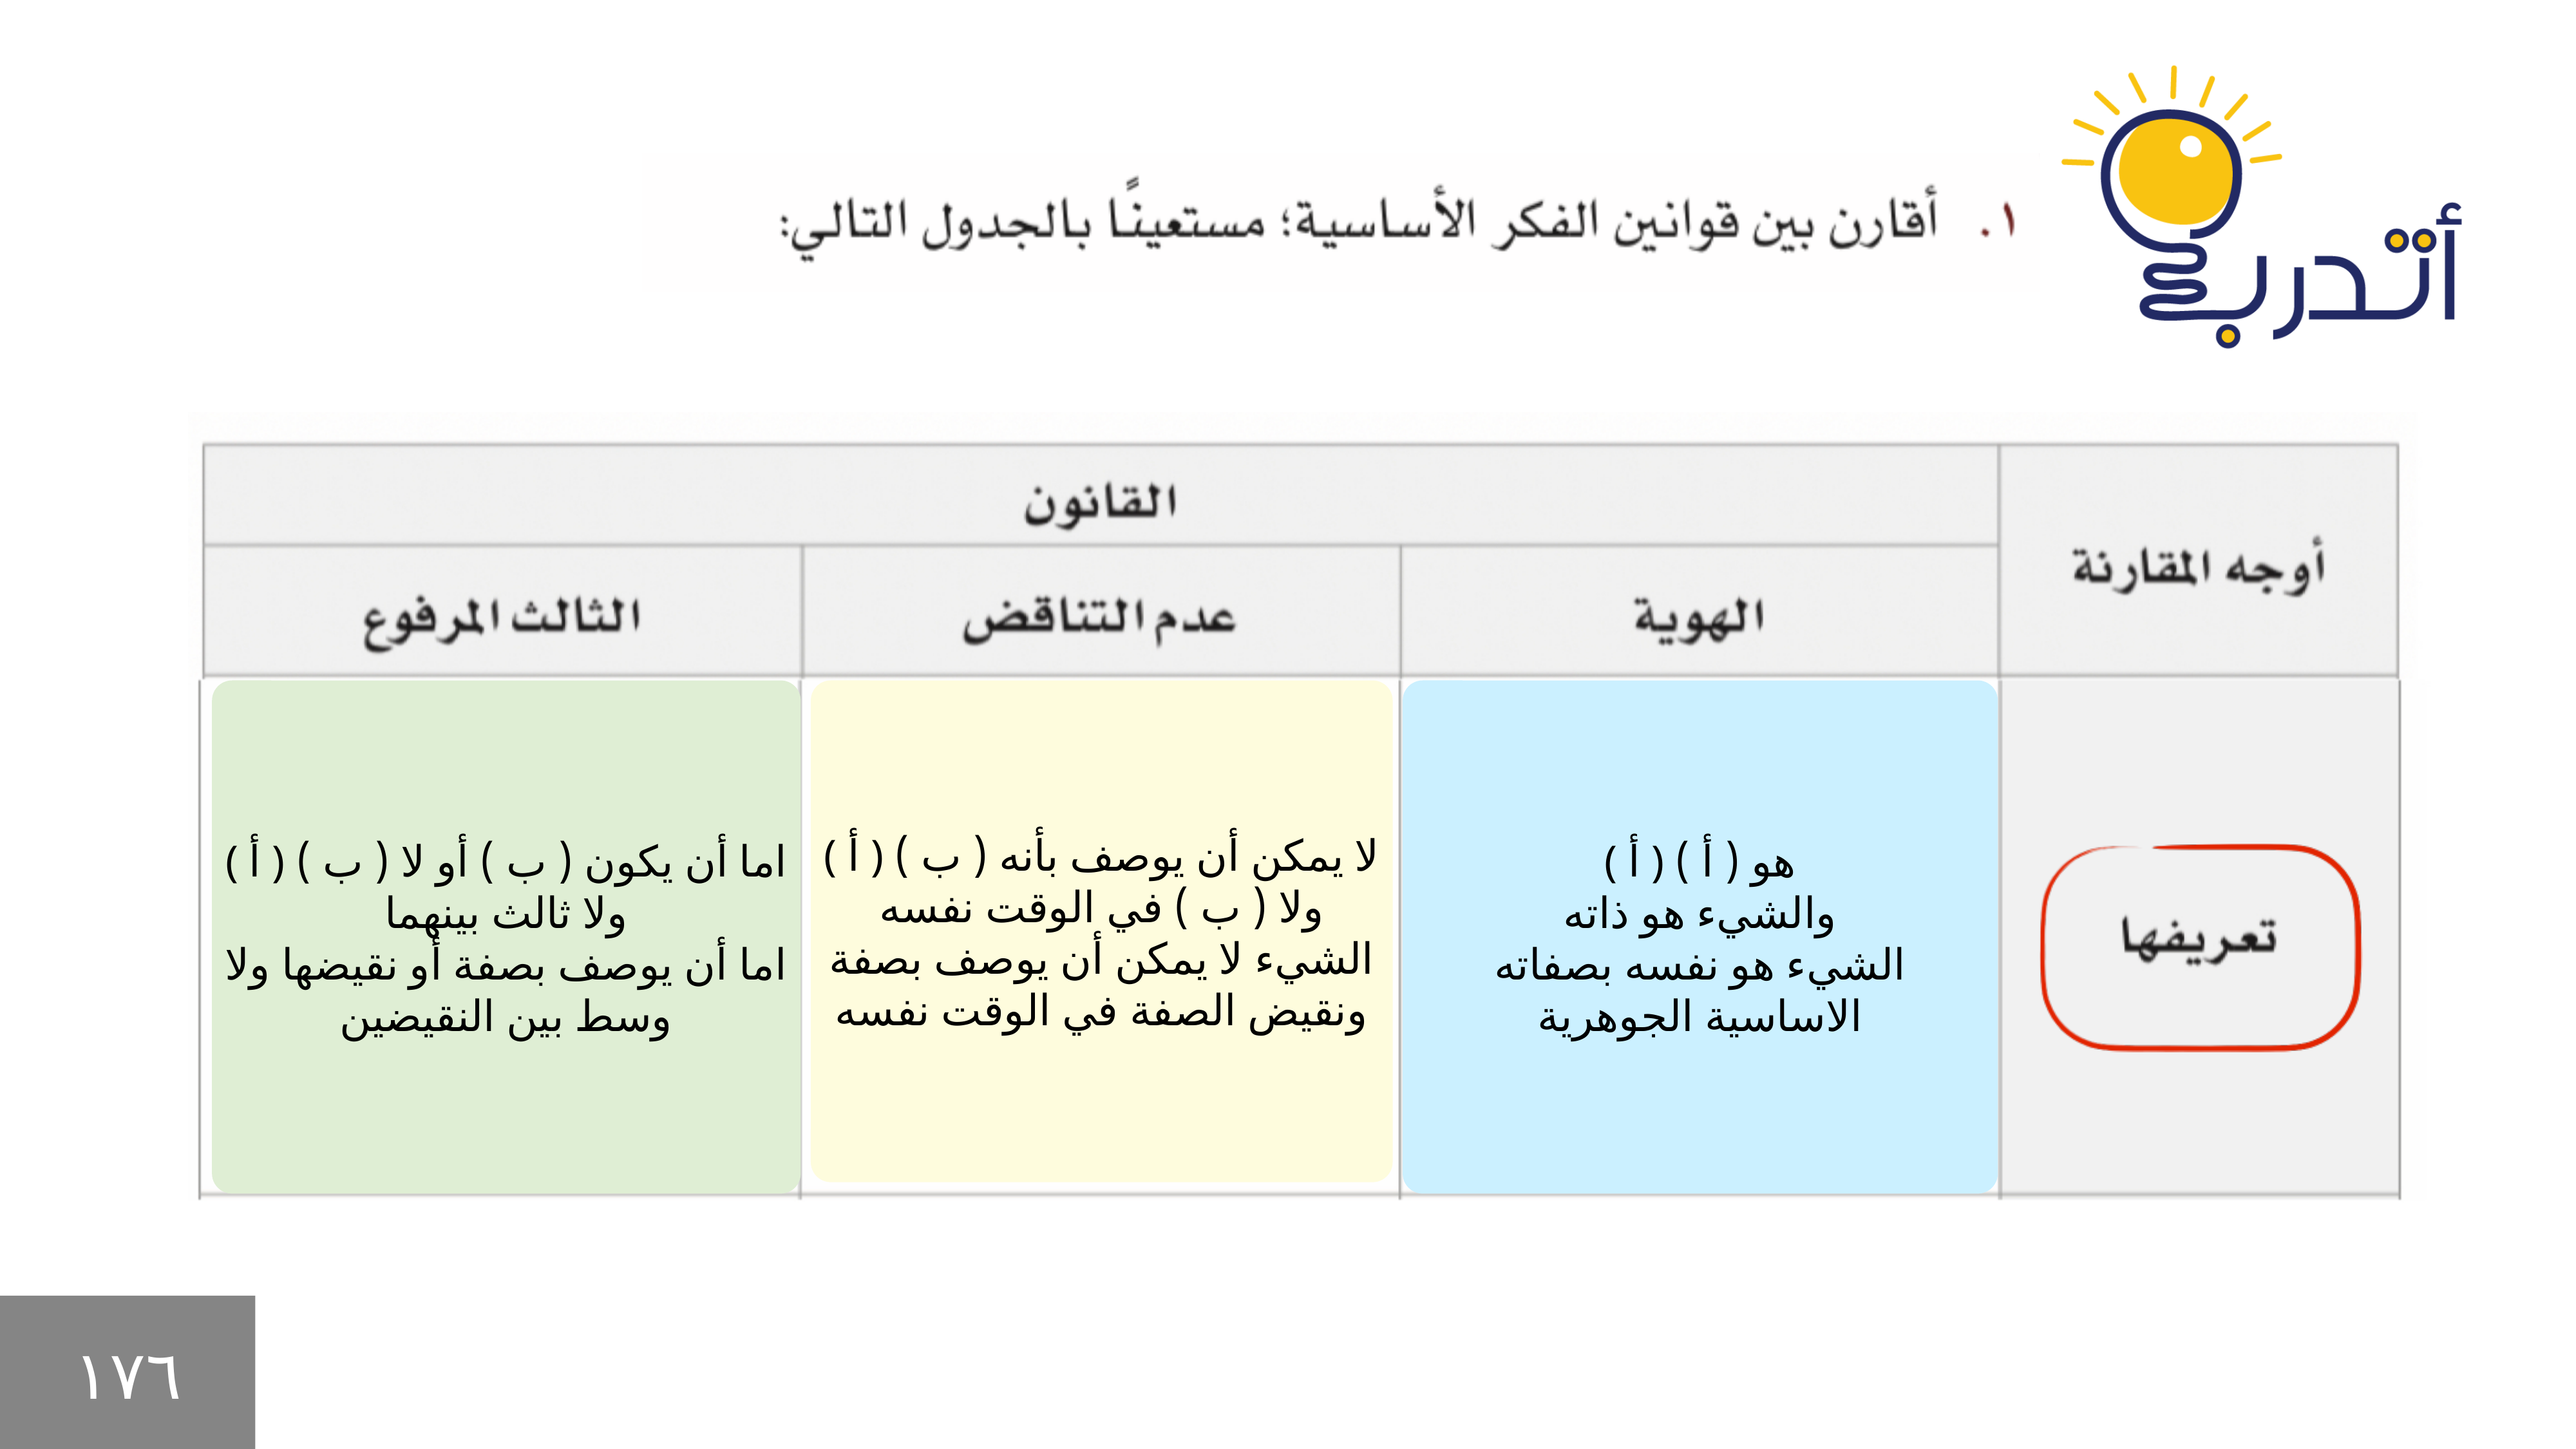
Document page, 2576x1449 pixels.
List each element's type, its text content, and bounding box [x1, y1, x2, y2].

picture [187, 412, 2455, 1234]
text_box ١٧٦ [0, 1295, 256, 1449]
picture [642, 38, 2485, 352]
